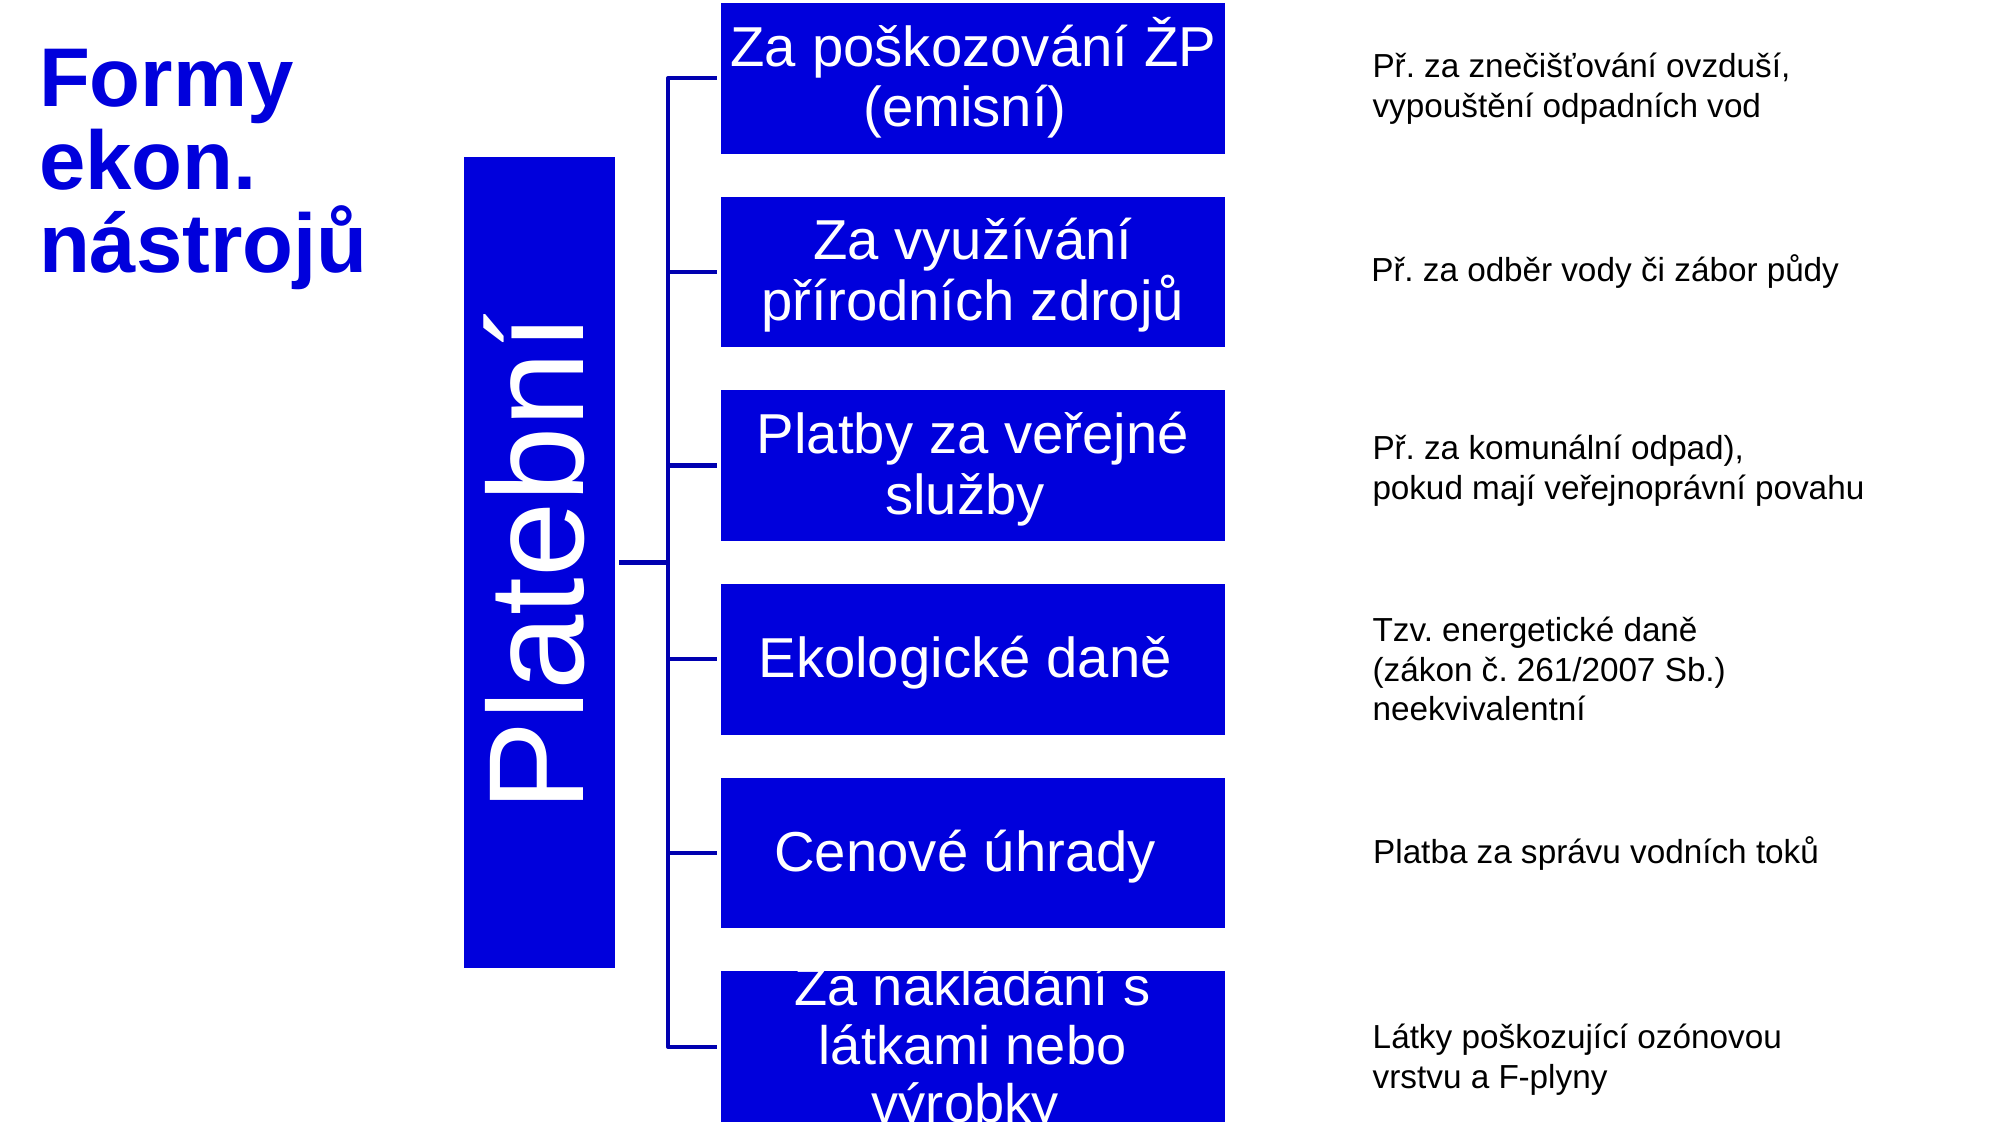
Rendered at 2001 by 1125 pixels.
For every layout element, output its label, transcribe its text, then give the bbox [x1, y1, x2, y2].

text_box Př. za komunální odpad), pokud mají veřejnoprávní povahu [1408, 418, 1890, 514]
title Formy ekon. nástrojů [39, 39, 280, 442]
text_box Př. za znečišťování ovzduší, vypouštění odpadních vod [1408, 36, 1816, 132]
text_box Látky poškozující ozónovou vrstvu a F-plyny [1408, 1007, 1807, 1103]
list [285, 0, 1404, 1125]
text_box Tzv. energetické daně (zákon č. 261/2007 Sb.) neekvivalentní [1408, 600, 1742, 735]
text_box Př. za odběr vody či zábor půdy [1408, 240, 1855, 296]
text_box Platba za správu vodních toků [1408, 822, 1844, 878]
